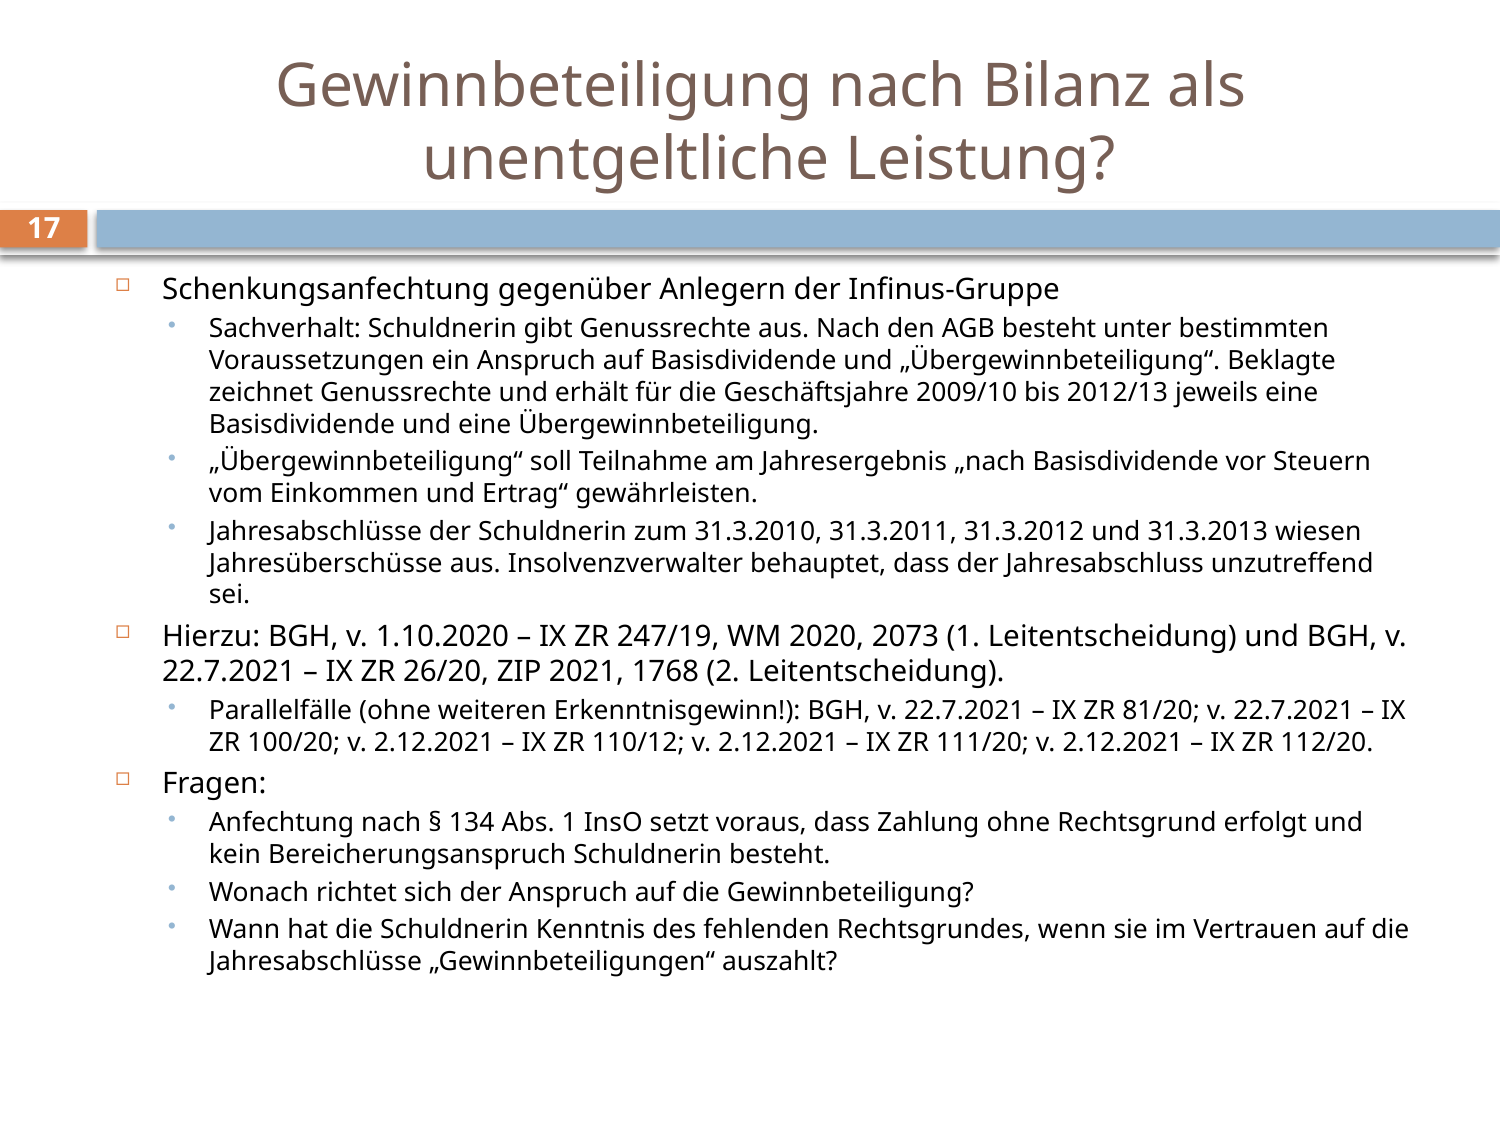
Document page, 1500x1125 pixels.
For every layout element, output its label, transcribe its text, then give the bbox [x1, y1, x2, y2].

title Gewinnbeteiligung nach Bilanz als unentgeltliche Leistung? [100, 37, 1438, 200]
slide_number 17 [0, 208, 88, 249]
list Schenkungsanfechtung gegenüber Anlegern der Infinus-Gruppe Sachverhalt: Schuldnerin gibt Genussrechte aus. Nach den AGB besteht unter bestimmten Voraussetzungen ein Anspruch auf Basisdividende und „Übergewinnbeteiligung“. Beklagte zeichnet Genussrechte und erhält für die Geschäftsjahre 2009/10 bis 2012/13 jeweils eine Basisdividende und eine Übergewinnbeteiligung. „Übergewinnbeteiligung“ soll Teilnahme am Jahresergebnis „nach Basisdividende vor Steuern vom Einkommen und Ertrag“ gewährleisten. Jahresabschlüsse der Schuldnerin zum 31.3.2010, 31.3.2011, 31.3.2012 und 31.3.2013 wiesen Jahresüberschüsse aus. Insolvenzverwalter behauptet, dass der Jahresabschluss unzutreffend sei. Hierzu: BGH, v. 1.10.2020 – IX ZR 247/19, WM 2020, 2073 (1. Leitentscheidung) und BGH, v. 22.7.2021 – IX ZR 26/20, ZIP 2021, 1768 (2. Leitentscheidung). Parallelfälle (ohne weiteren Erkenntnisgewinn!): BGH, v. 22.7.2021 – IX ZR 81/20; v. 22.7.2021 – IX ZR 100/20; v. 2.12.2021 – IX ZR 110/12; v. 2.12.2021 – IX ZR 111/20; v. 2.12.2021 – IX ZR 112/20. Fragen: Anfechtung nach § 134 Abs. 1 InsO setzt voraus, dass Zahlung ohne Rechtsgrund erfolgt und kein Bereicherungsanspruch Schuldnerin besteht. Wonach richtet sich der Anspruch auf die Gewinnbeteiligung? Wann hat die Schuldnerin Kenntnis des fehlenden Rechtsgrundes, wenn sie im Vertrauen auf die Jahresabschlüsse „Gewinnbeteiligungen“ auszahlt? [100, 262, 1438, 1000]
